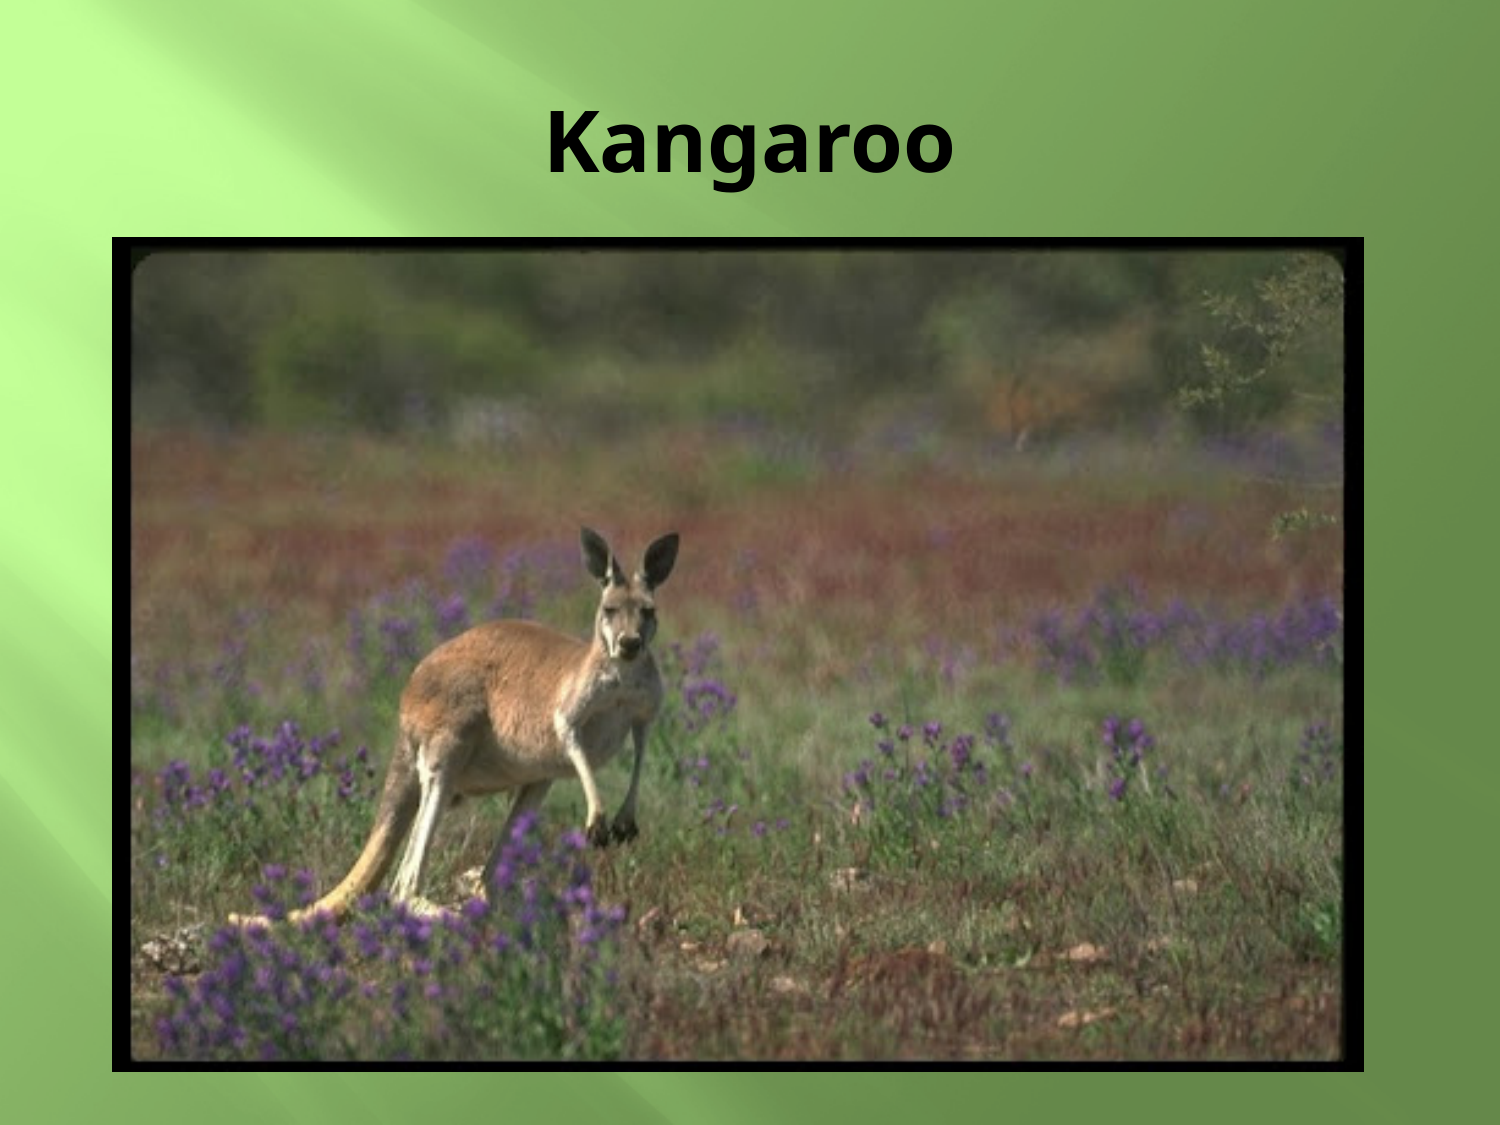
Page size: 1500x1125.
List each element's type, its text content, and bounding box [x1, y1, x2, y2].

title Kangaroo [75, 45, 1425, 233]
picture [112, 237, 1365, 1073]
